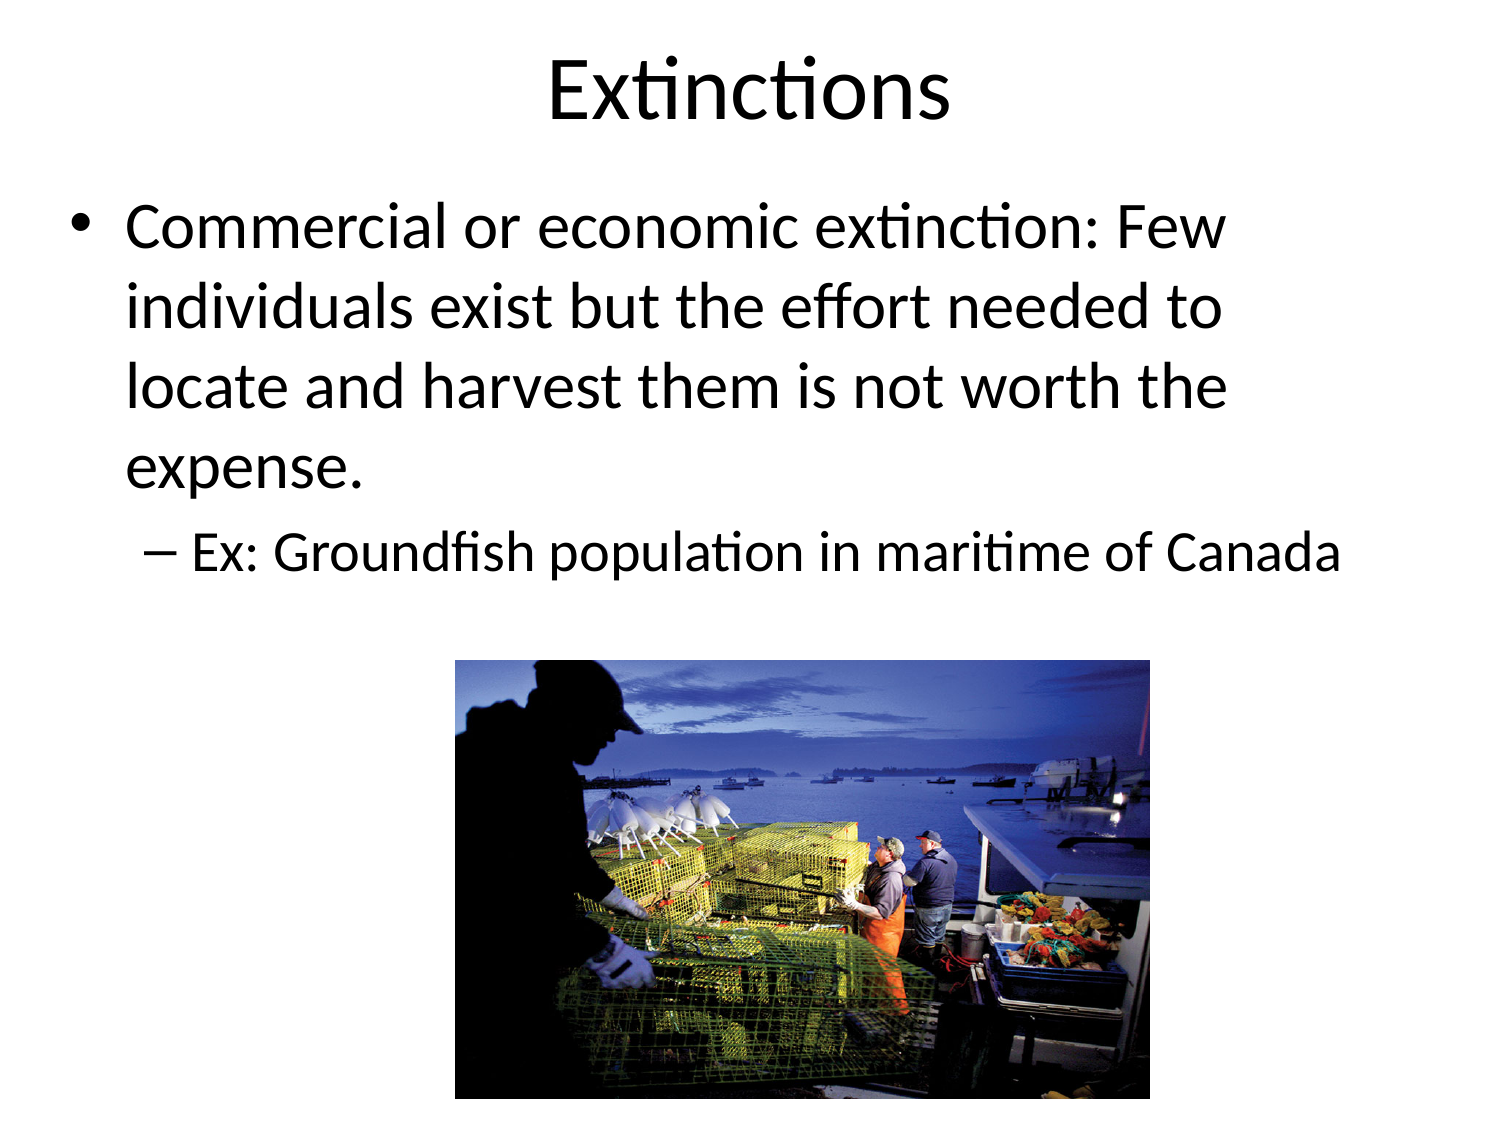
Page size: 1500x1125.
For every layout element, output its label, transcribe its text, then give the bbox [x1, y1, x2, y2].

picture [455, 660, 1150, 1099]
list Commercial or economic extinction: Few individuals exist but the effort needed to locate and harvest them is not worth the expense. Ex: Groundfish population in maritime of Canada [54, 174, 1405, 917]
title Extinctions [75, 0, 1425, 177]
